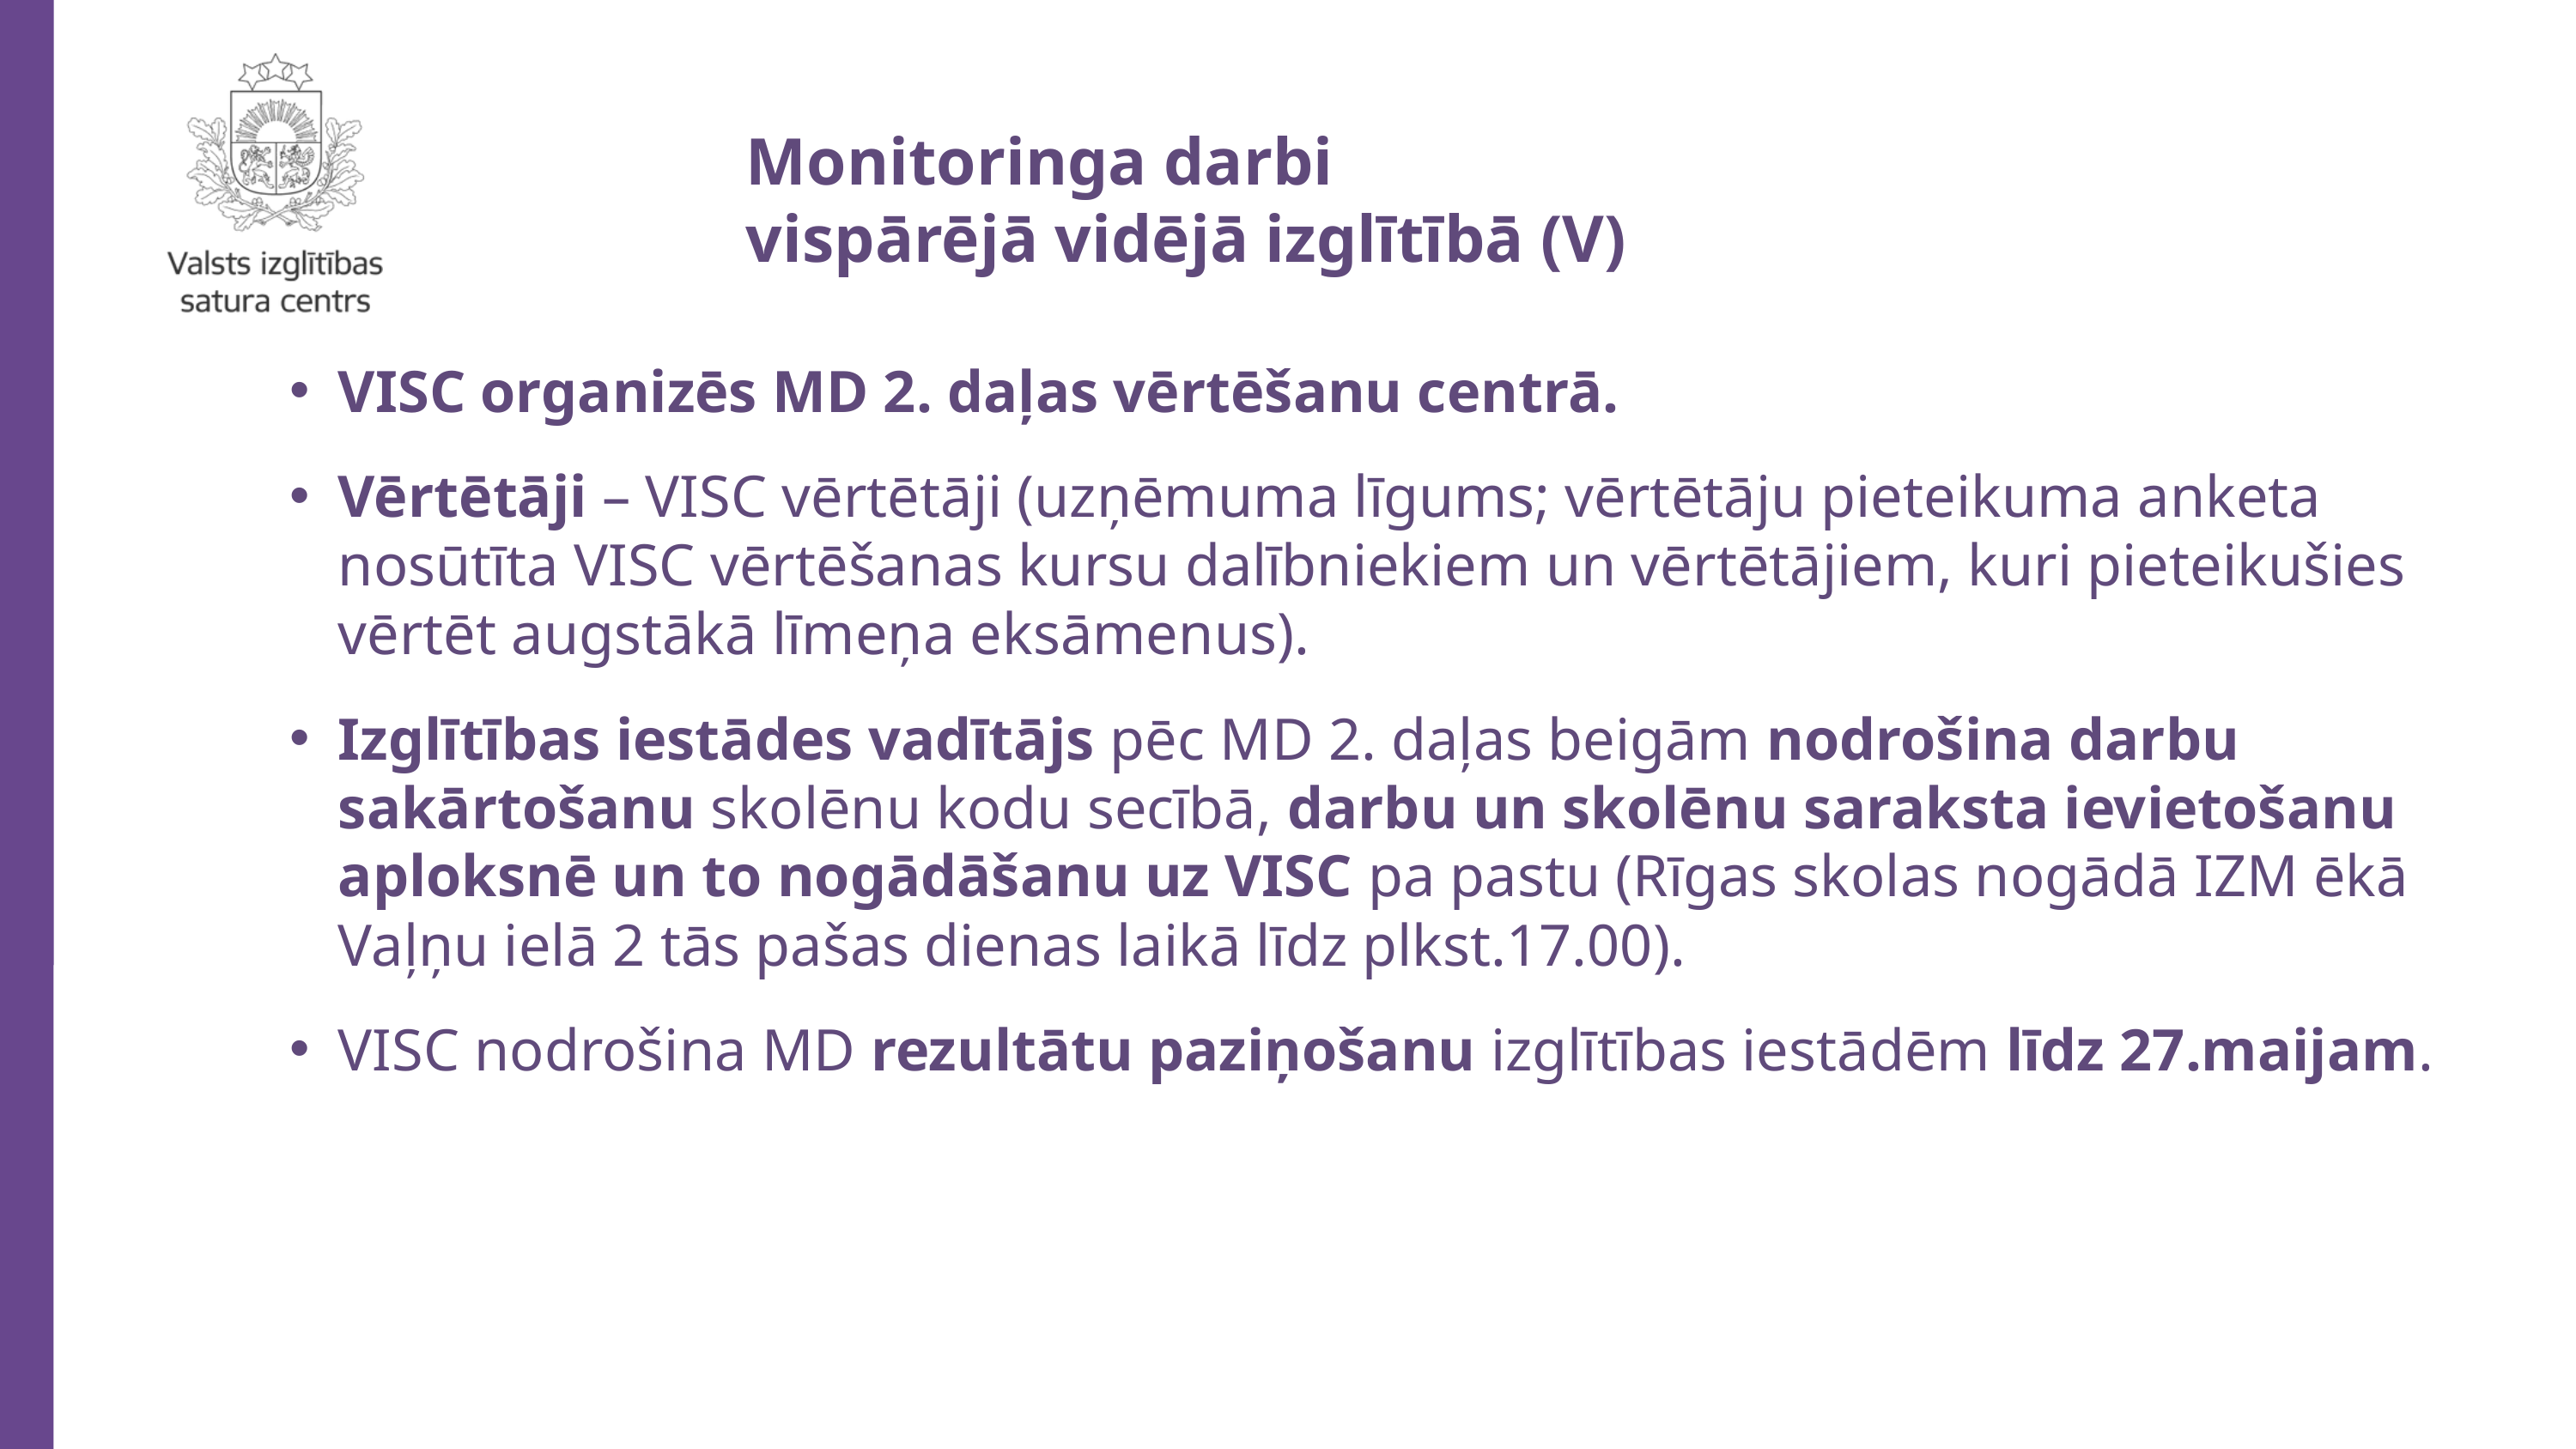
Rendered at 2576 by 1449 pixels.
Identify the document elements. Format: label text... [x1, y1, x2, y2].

text_box [166, 52, 383, 318]
text_box Monitoringa darbi vispārējā vidējā izglītībā (V) [733, 114, 2022, 261]
text_box VISC organizēs MD 2. daļas vērtēšanu centrā. Vērtētāji – VISC vērtētāji (uzņēmuma līgums; vērtētāju pieteikuma anketa nosūtīta VISC vērtēšanas kursu dalībniekiem un vērtētājiem, kuri pieteikušies vērtēt augstākā līmeņa eksāmenus). Izglītības iestādes vadītājs pēc MD 2. daļas beigām nodrošina darbu sakārtošanu skolēnu kodu secībā, darbu un skolēnu saraksta ievietošanu aploksnē un to nogādāšanu uz VISC pa pastu (Rīgas skolas nogādā IZM ēkā Vaļņu ielā 2 tās pašas dienas laikā līdz plkst.17.00). VISC nodrošina MD rezultātu paziņošanu izglītības iestādēm līdz 27.maijam. [276, 349, 2478, 1368]
